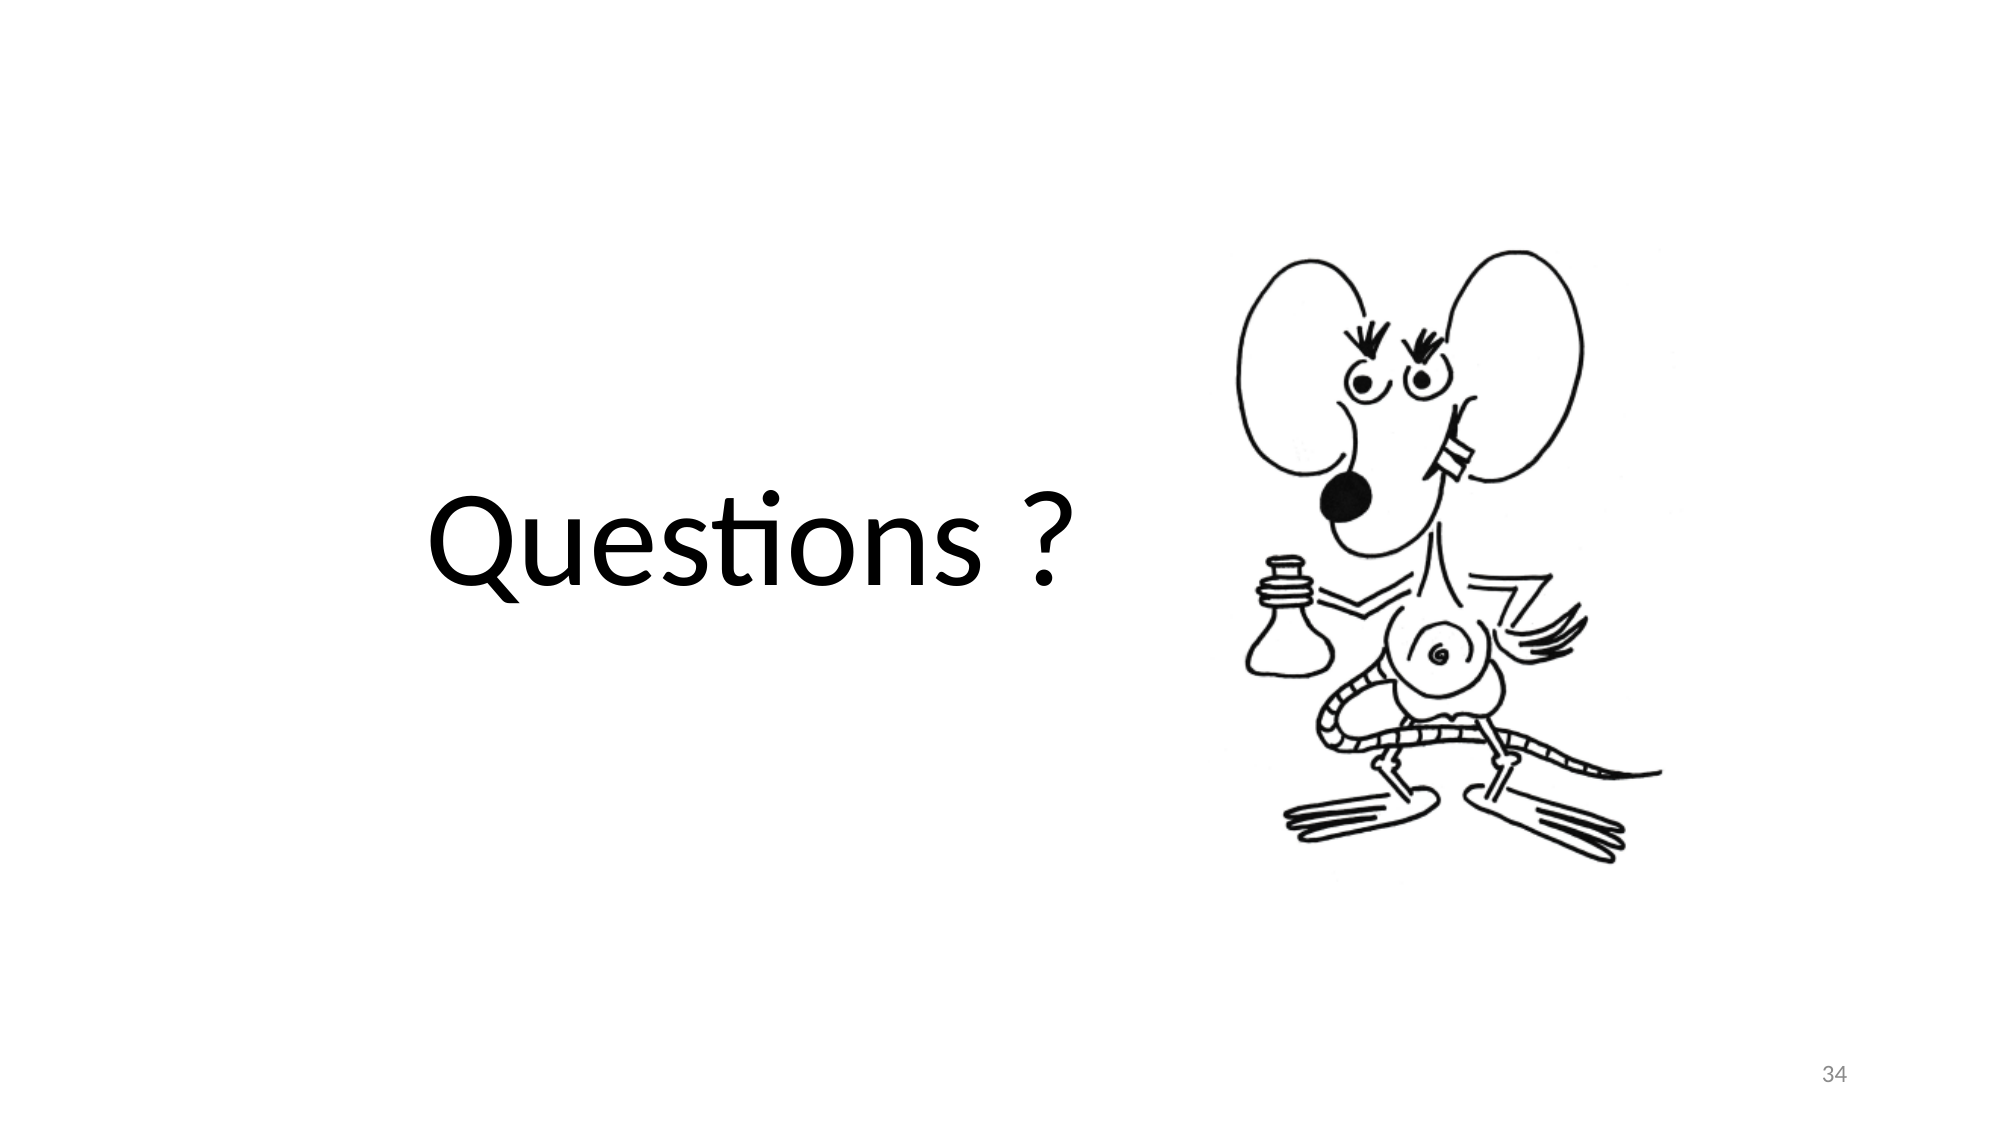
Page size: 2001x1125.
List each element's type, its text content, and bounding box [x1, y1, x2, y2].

picture [1208, 240, 1685, 885]
text_box Questions ? [410, 440, 1208, 621]
slide_number 34 [1412, 1042, 1863, 1103]
